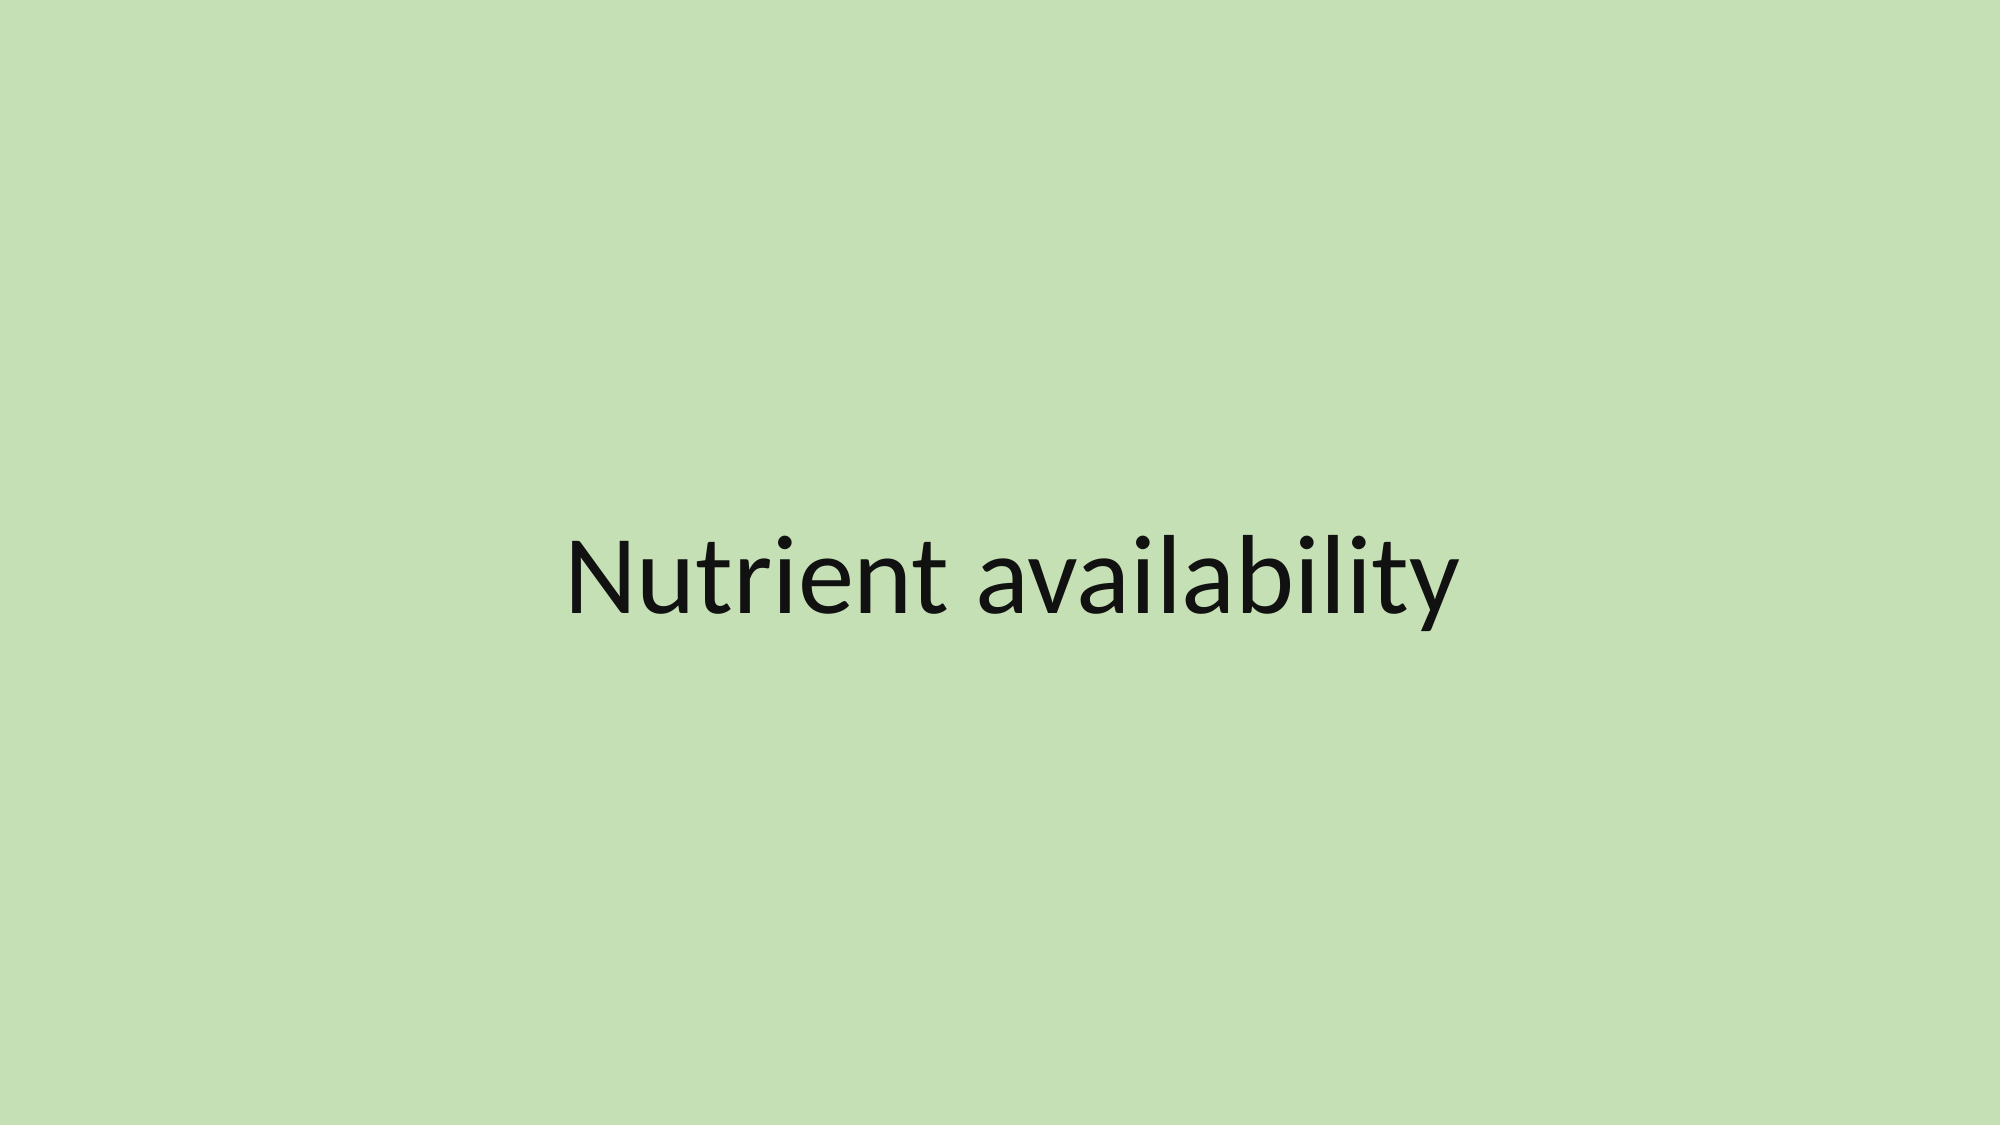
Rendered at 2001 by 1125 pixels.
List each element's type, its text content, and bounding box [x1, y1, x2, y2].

text_box Nutrient availability [114, 493, 1886, 644]
